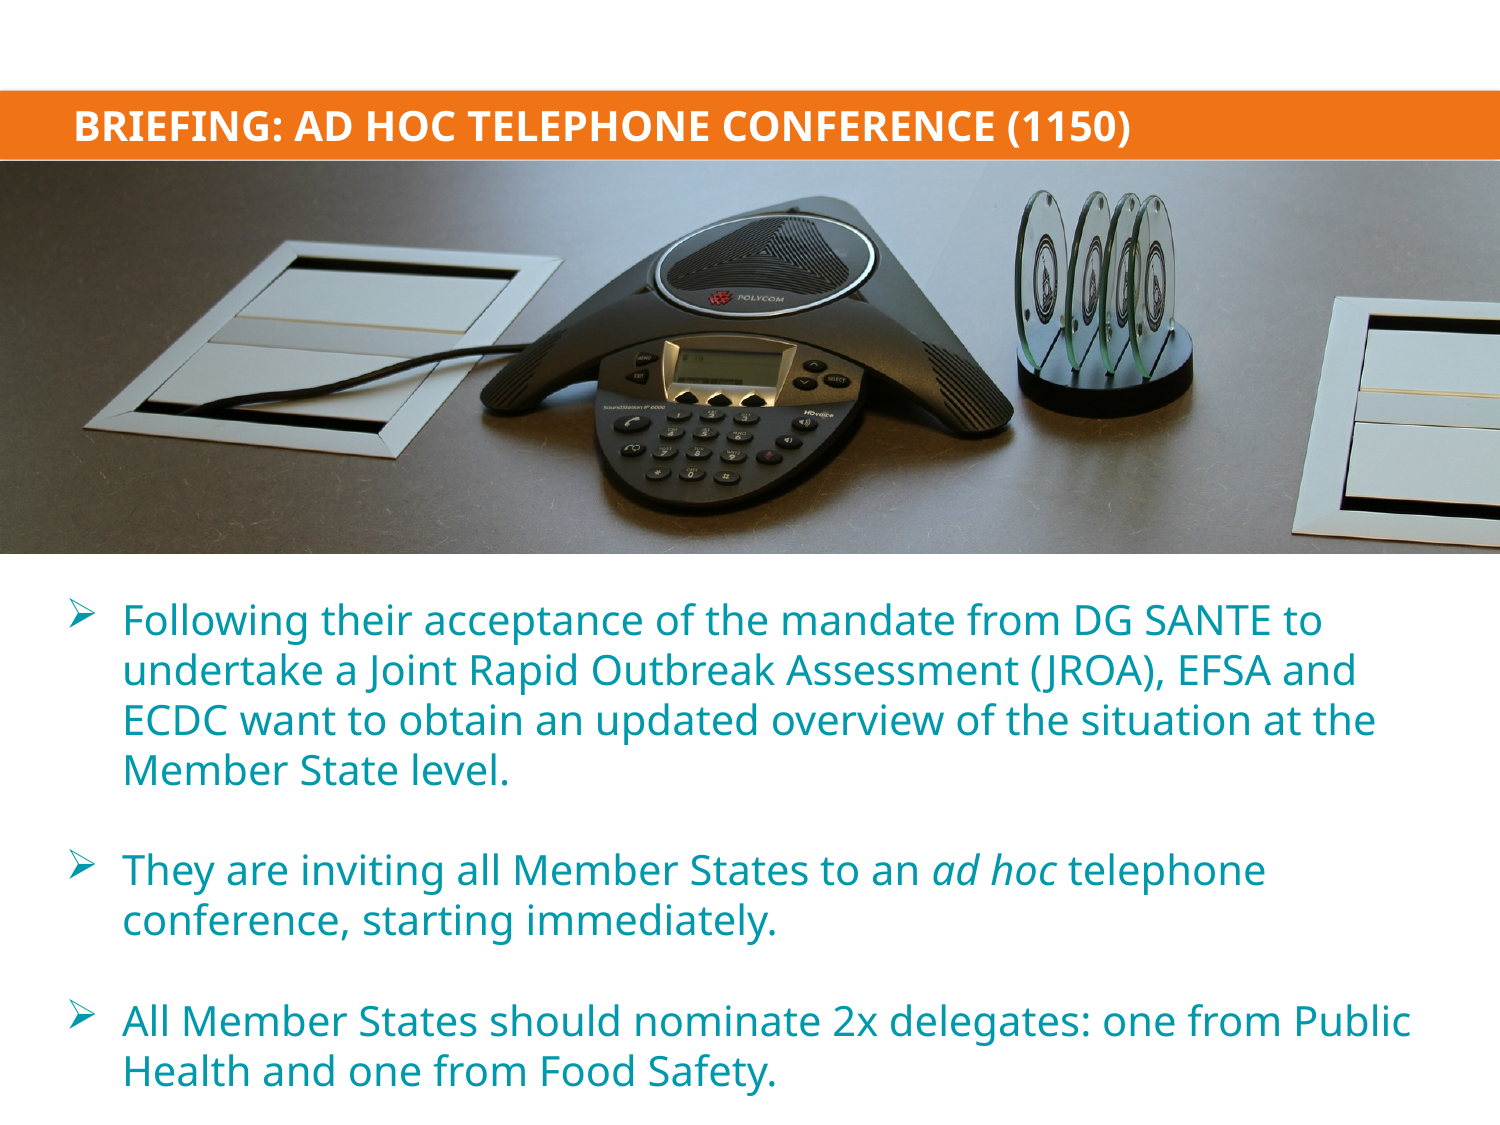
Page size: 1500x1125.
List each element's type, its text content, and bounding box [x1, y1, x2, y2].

picture [0, 160, 1500, 554]
text_box [26, 563, 1483, 1082]
text_box Briefing: AD HOC Telephone conference (1150) [49, 86, 1440, 159]
text_box Following their acceptance of the mandate from DG SANTE to undertake a Joint Rapid Outbreak Assessment (JROA), EFSA and ECDC want to obtain an updated overview of the situation at the Member State level. They are inviting all Member States to an ad hoc telephone conference, starting immediately. All Member States should nominate 2x delegates: one from Public Health and one from Food Safety. [50, 586, 1483, 1048]
